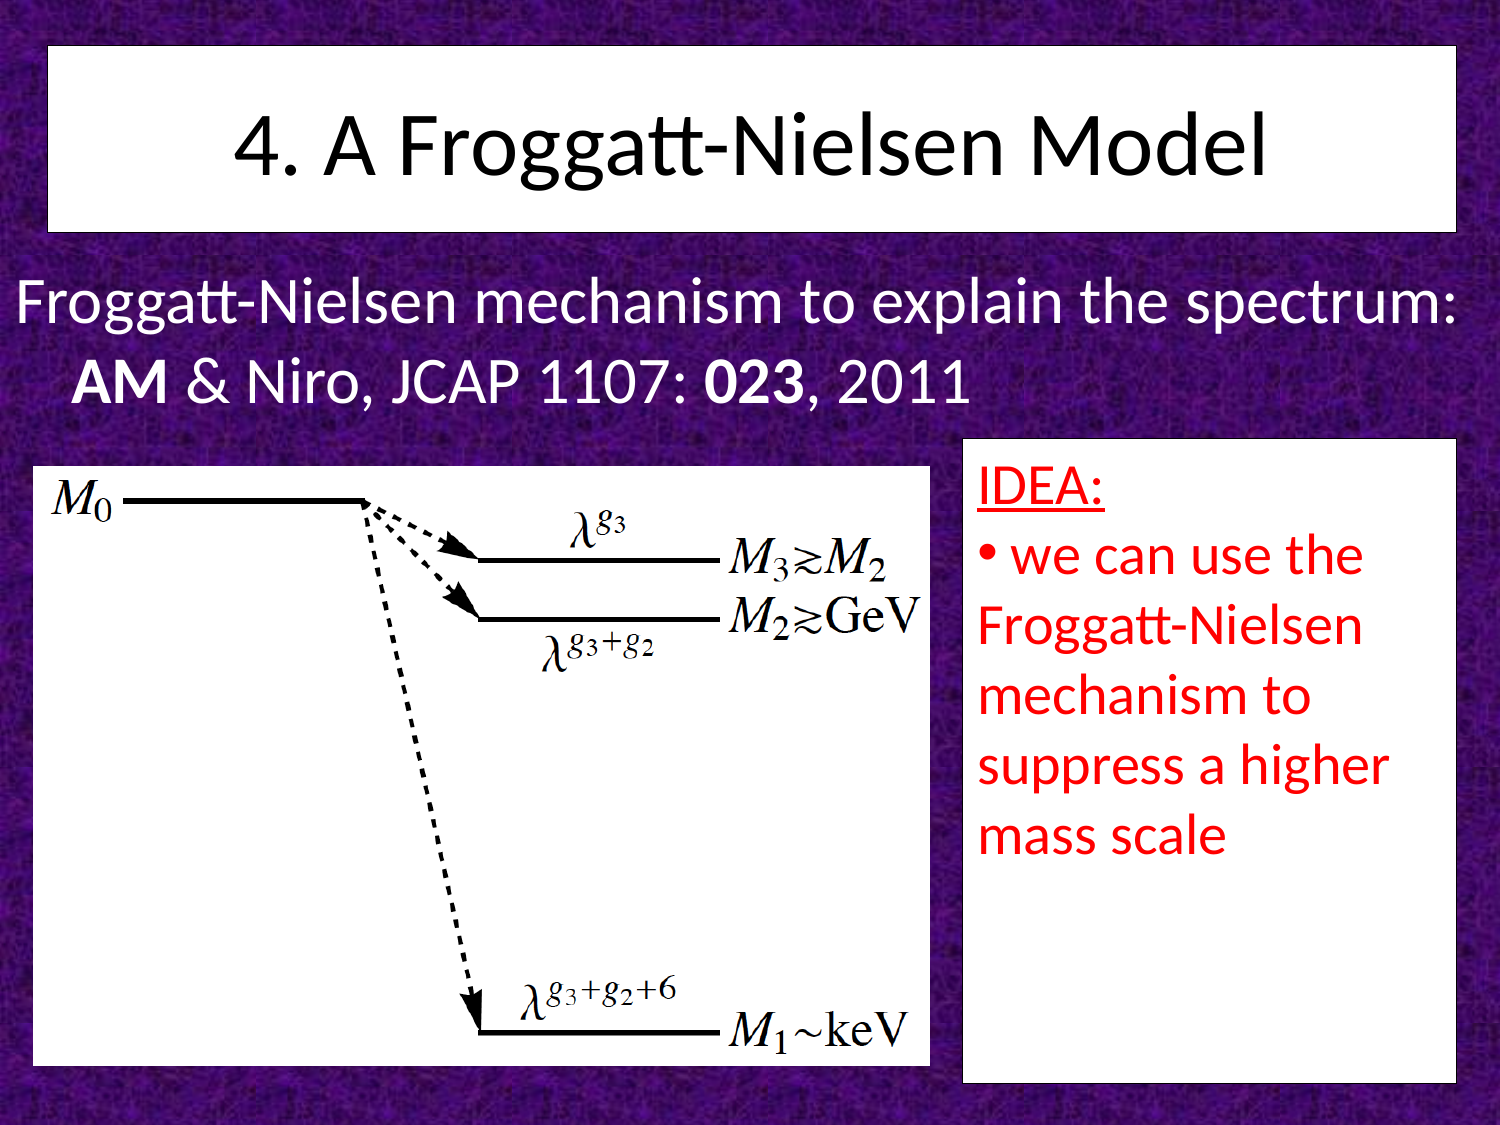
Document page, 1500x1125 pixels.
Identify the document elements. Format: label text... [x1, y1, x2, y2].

title 4. A Froggatt-Nielsen Model [47, 45, 1457, 233]
text_box IDEA: we can use the Froggatt-Nielsen mechanism to suppress a higher mass scale leads naturally to a split mass spectrum [962, 438, 1457, 1084]
picture [0, 465, 1500, 1125]
picture [0, 0, 1500, 249]
text_box Froggatt-Nielsen mechanism to explain the spectrum: AM & Niro, JCAP 1107: 023, 2011 [0, 249, 1500, 1050]
